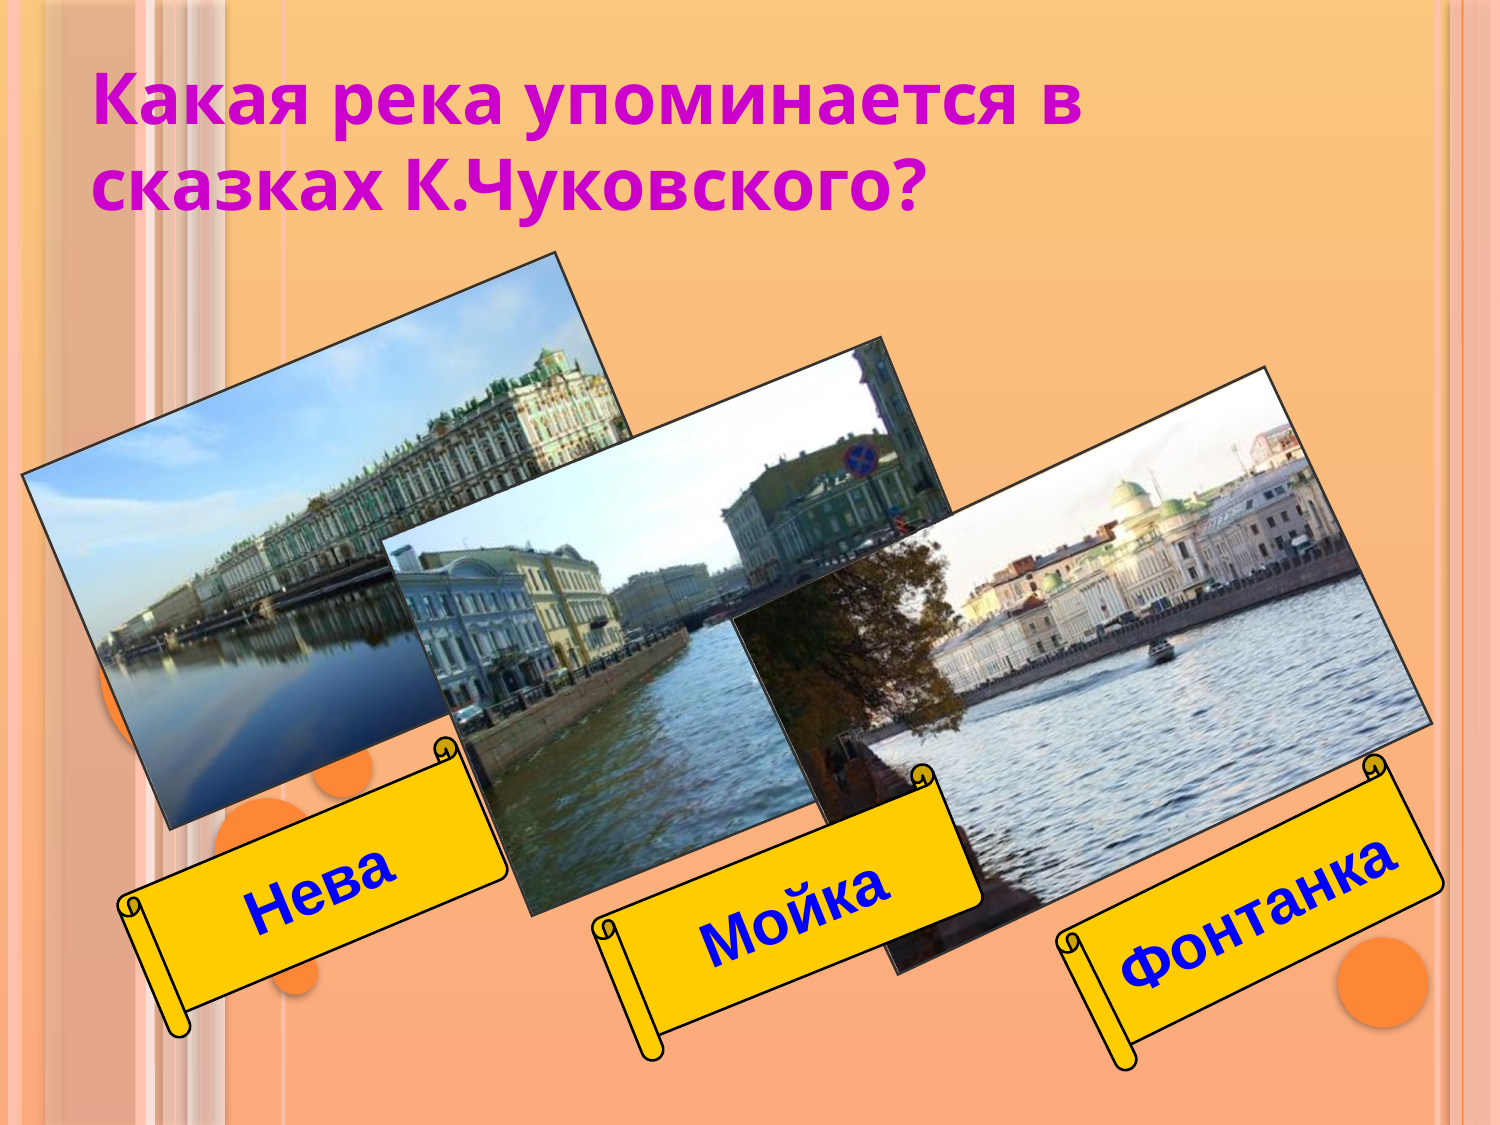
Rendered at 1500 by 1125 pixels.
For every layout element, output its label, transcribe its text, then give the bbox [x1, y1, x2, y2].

picture [25, 255, 1429, 972]
title Какая река упоминается в сказках К.Чуковского? [75, 45, 1300, 233]
text_box Фонтанка [1056, 758, 1444, 1071]
text_box Мойка [592, 844, 983, 1061]
text_box Нева [117, 766, 508, 1038]
